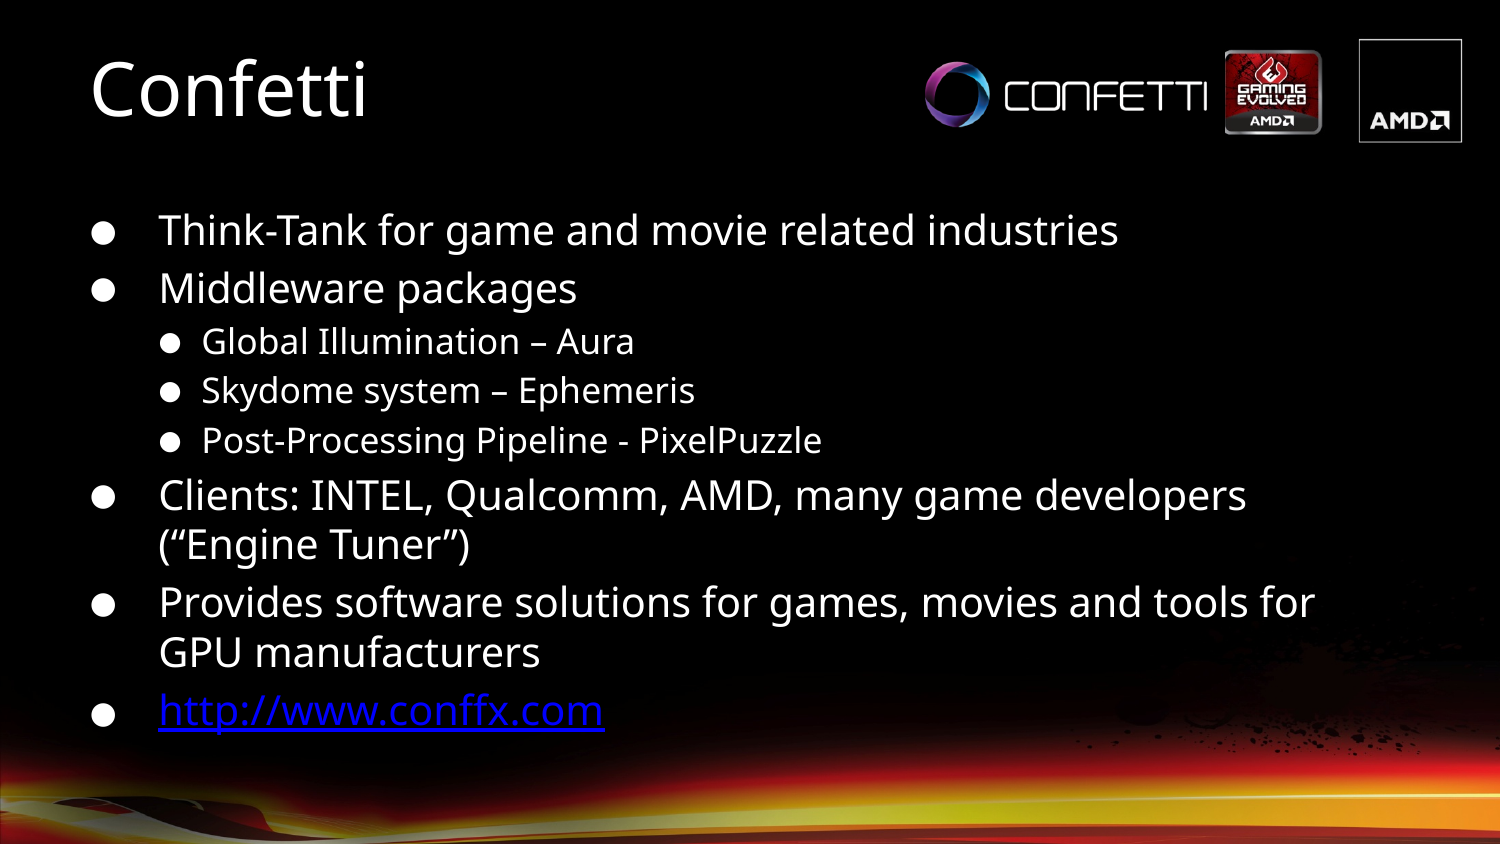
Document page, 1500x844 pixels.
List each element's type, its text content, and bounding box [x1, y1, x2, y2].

title Confetti [75, 33, 1425, 175]
picture [0, 0, 1500, 844]
list Think-Tank for game and movie related industries Middleware packages Global Illumination – Aura Skydome system – Ephemeris Post-Processing Pipeline - PixelPuzzle Clients: INTEL, Qualcomm, AMD, many game developers (“Engine Tuner”) Provides software solutions for games, movies and tools for GPU manufacturers http://www.conffx.com [75, 196, 1425, 754]
